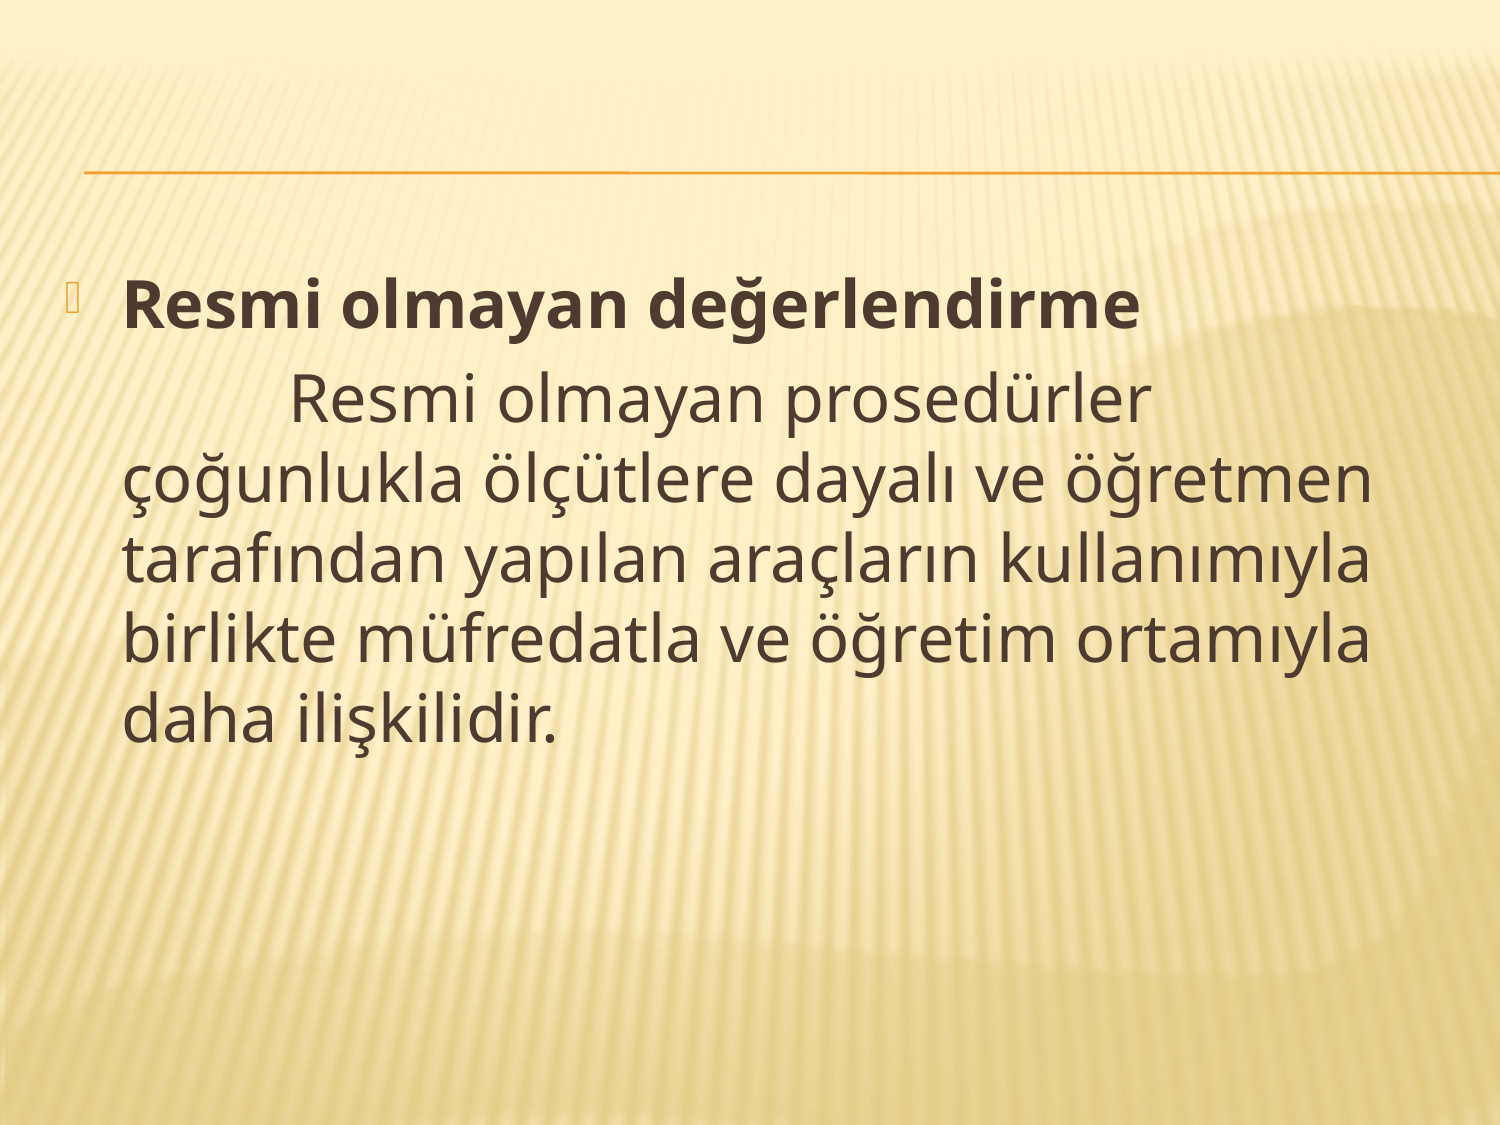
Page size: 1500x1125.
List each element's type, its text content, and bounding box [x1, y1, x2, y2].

list Resmi olmayan değerlendirme Resmi olmayan prosedürler çoğunlukla ölçütlere dayalı ve öğretmen tarafından yapılan araçların kullanımıyla birlikte müfredatla ve öğretim ortamıyla daha ilişkilidir. [50, 254, 1475, 998]
